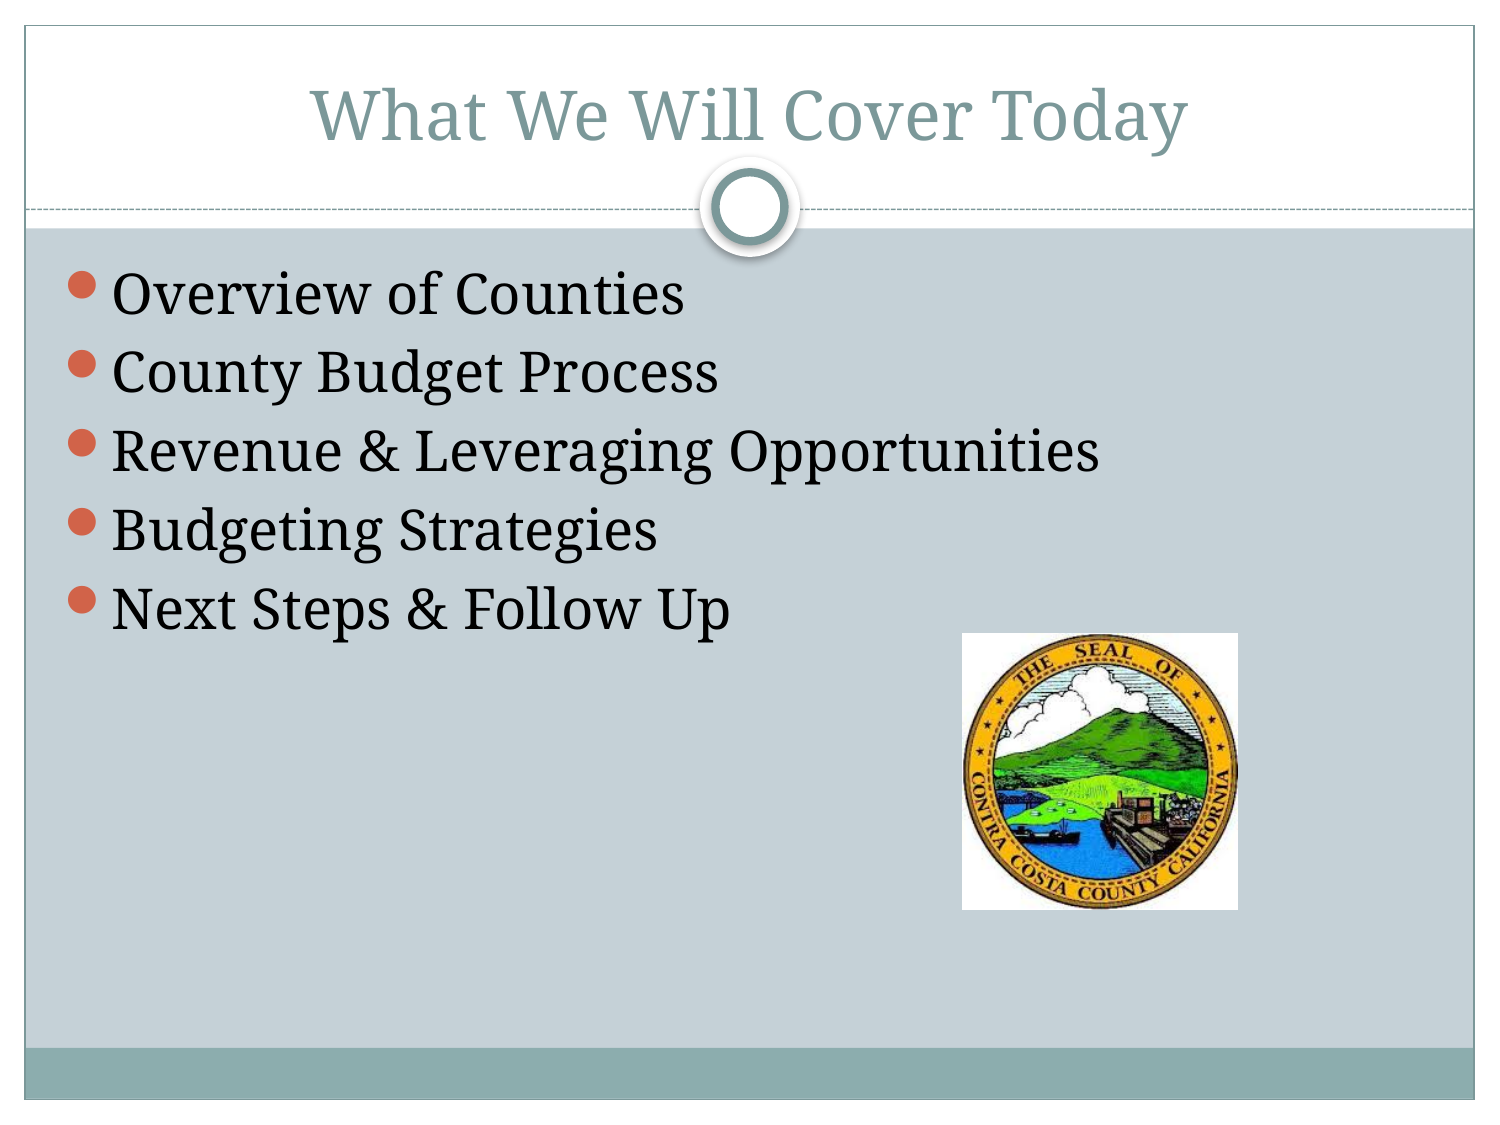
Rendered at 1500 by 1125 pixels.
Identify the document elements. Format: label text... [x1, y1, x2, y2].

title What We Will Cover Today [49, 37, 1450, 162]
picture [962, 632, 1238, 910]
list Overview of Counties County Budget Process Revenue & Leveraging Opportunities Budgeting Strategies Next Steps & Follow Up [49, 250, 1445, 1001]
